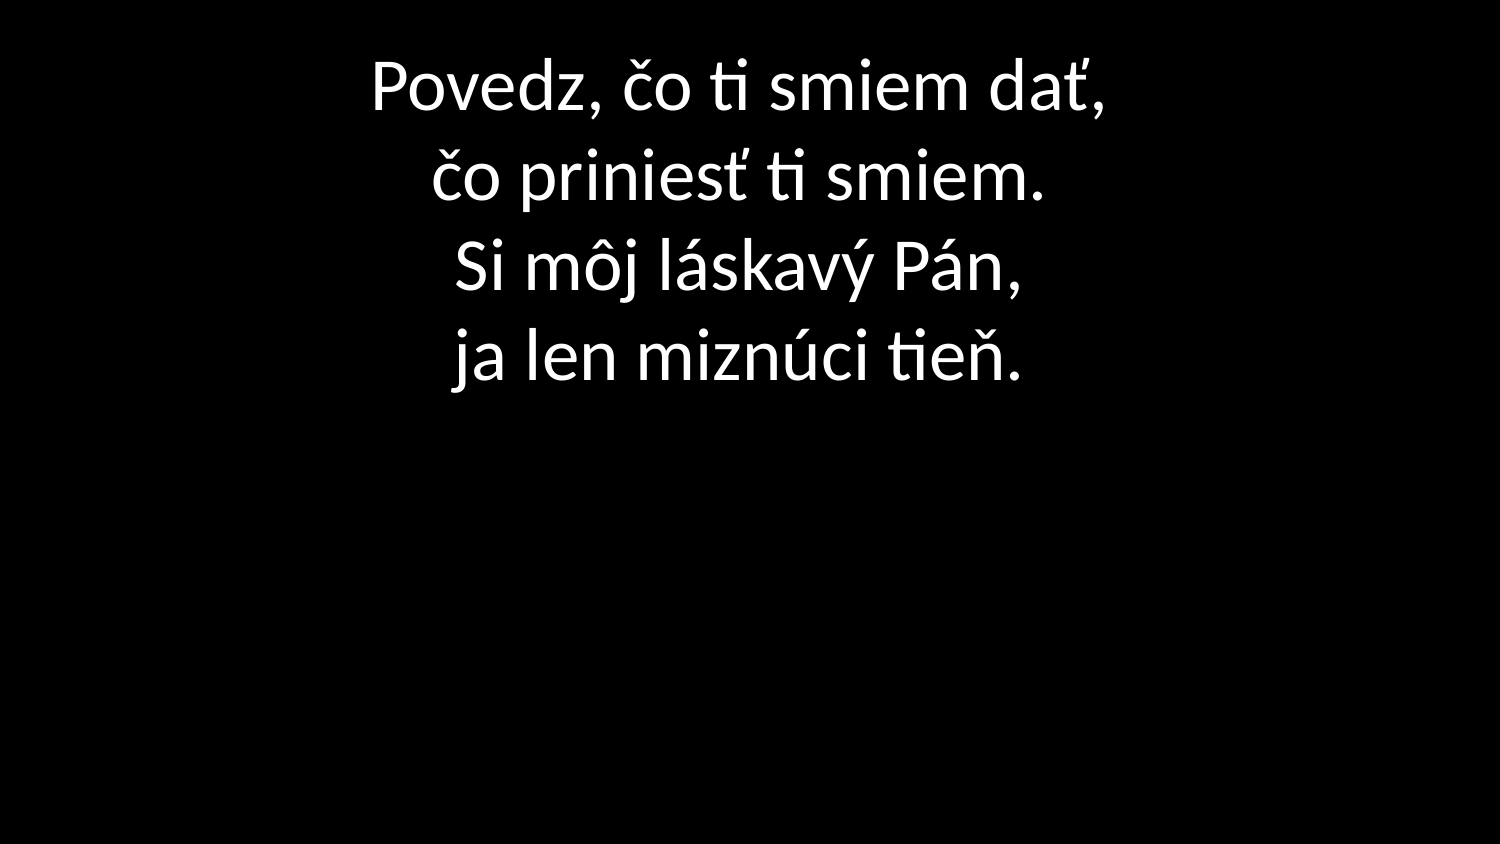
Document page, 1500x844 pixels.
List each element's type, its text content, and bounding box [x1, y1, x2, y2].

title Povedz, čo ti smiem dať, čo priniesť ti smiem. Si môj láskavý Pán, ja len miznúci tieň. [21, 27, 1476, 825]
